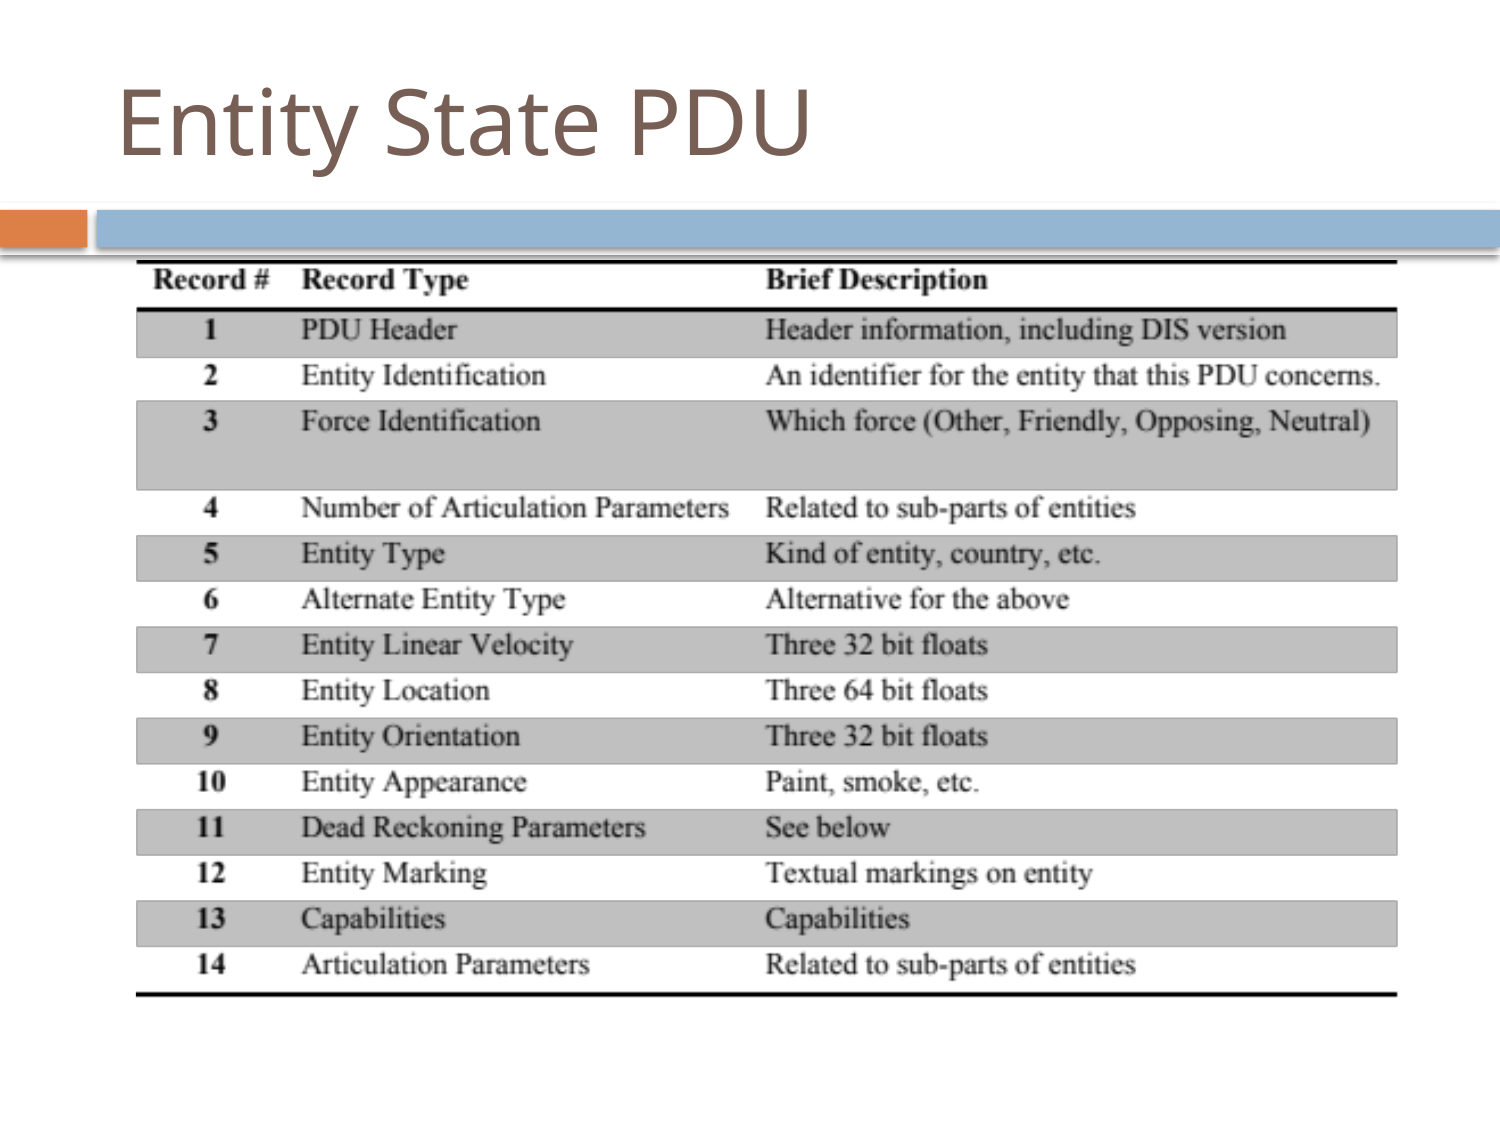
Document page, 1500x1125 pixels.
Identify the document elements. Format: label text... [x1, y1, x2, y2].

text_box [135, 260, 1478, 1071]
title Entity State PDU [100, 37, 1438, 200]
